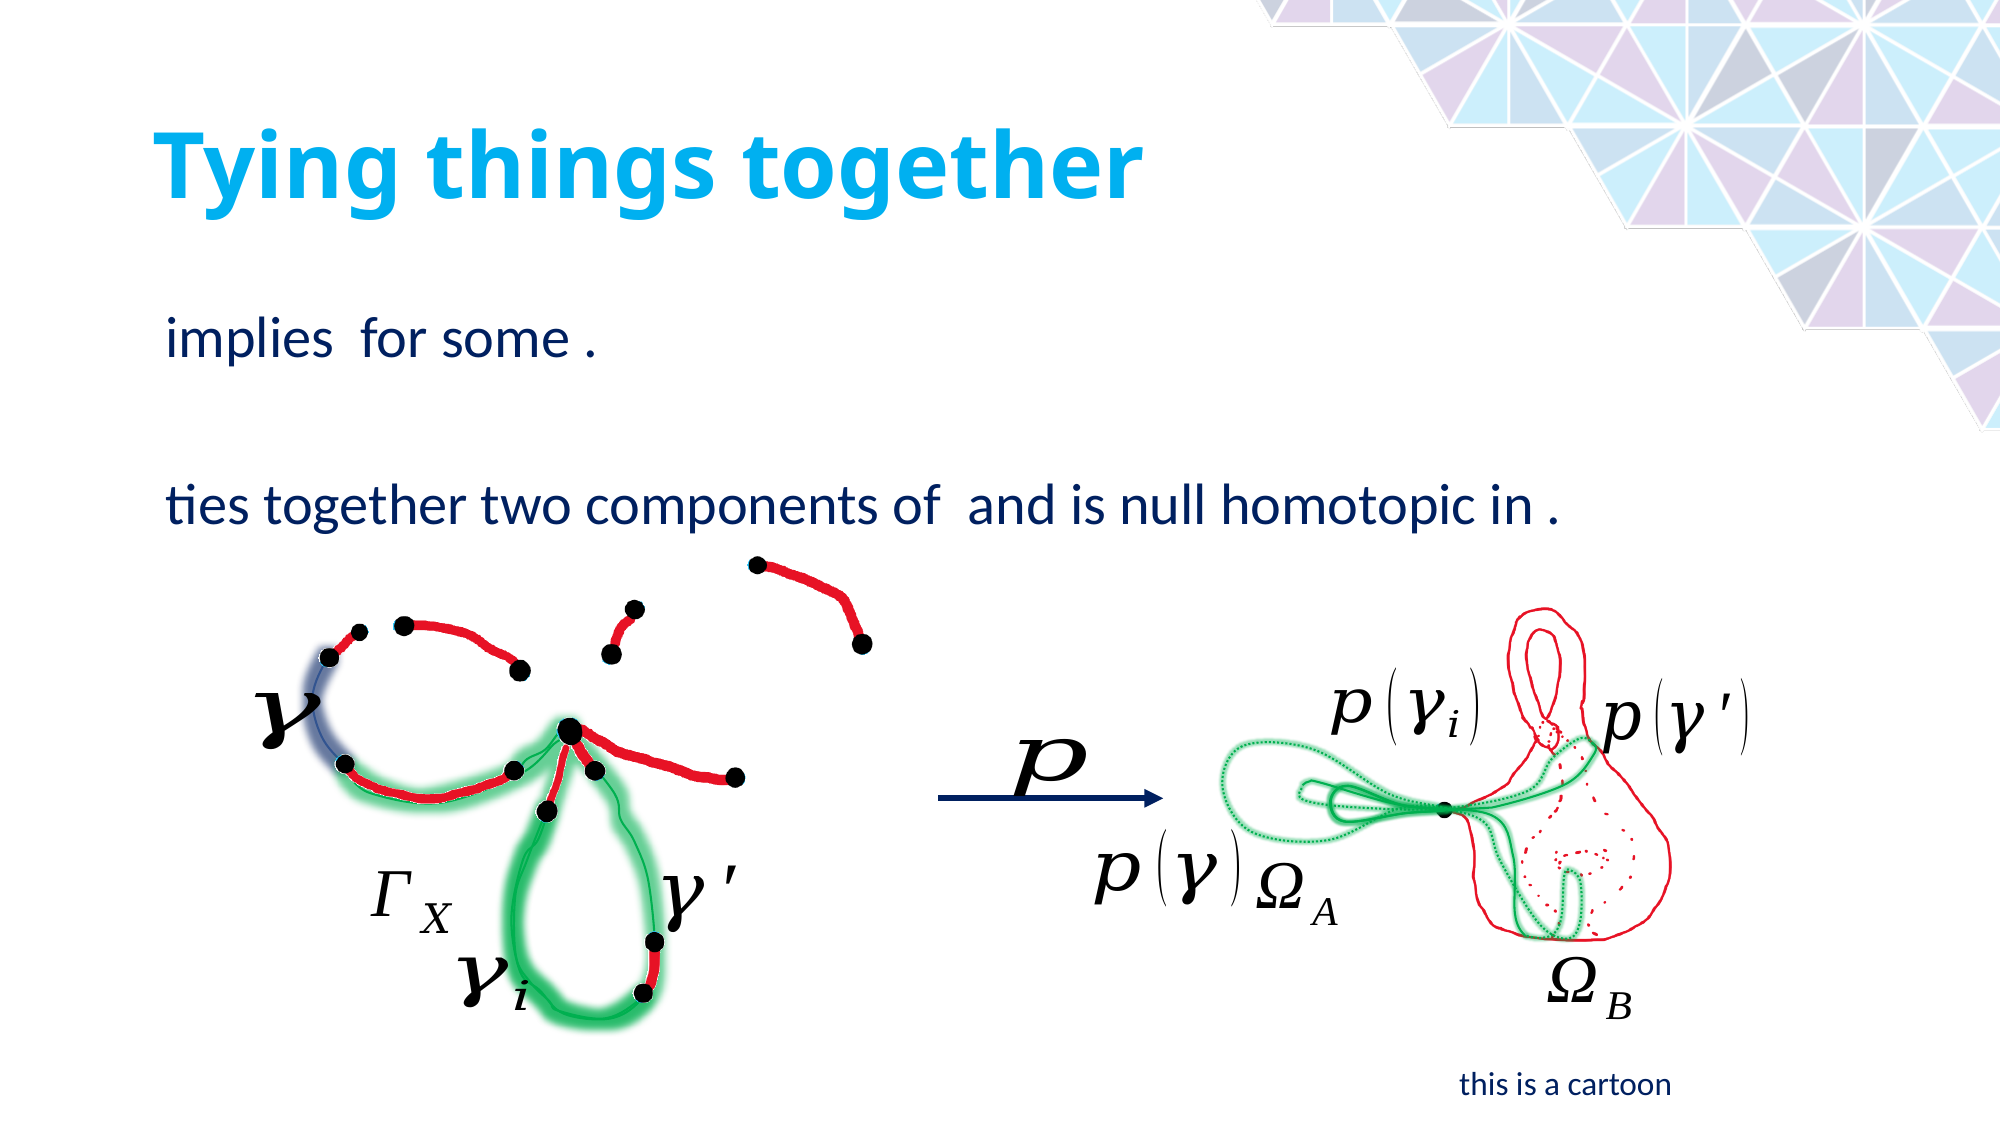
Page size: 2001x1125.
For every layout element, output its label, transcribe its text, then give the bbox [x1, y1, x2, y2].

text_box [1328, 664, 1482, 673]
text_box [1222, 673, 1753, 939]
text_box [1091, 751, 1443, 912]
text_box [1168, 591, 1695, 751]
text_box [281, 522, 914, 1050]
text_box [937, 712, 1164, 799]
picture [1210, 0, 2000, 482]
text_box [242, 655, 281, 766]
text_box this is a cartoon [1444, 1054, 1695, 1109]
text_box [1168, 912, 1695, 1029]
title Tying things together [137, 59, 1863, 278]
